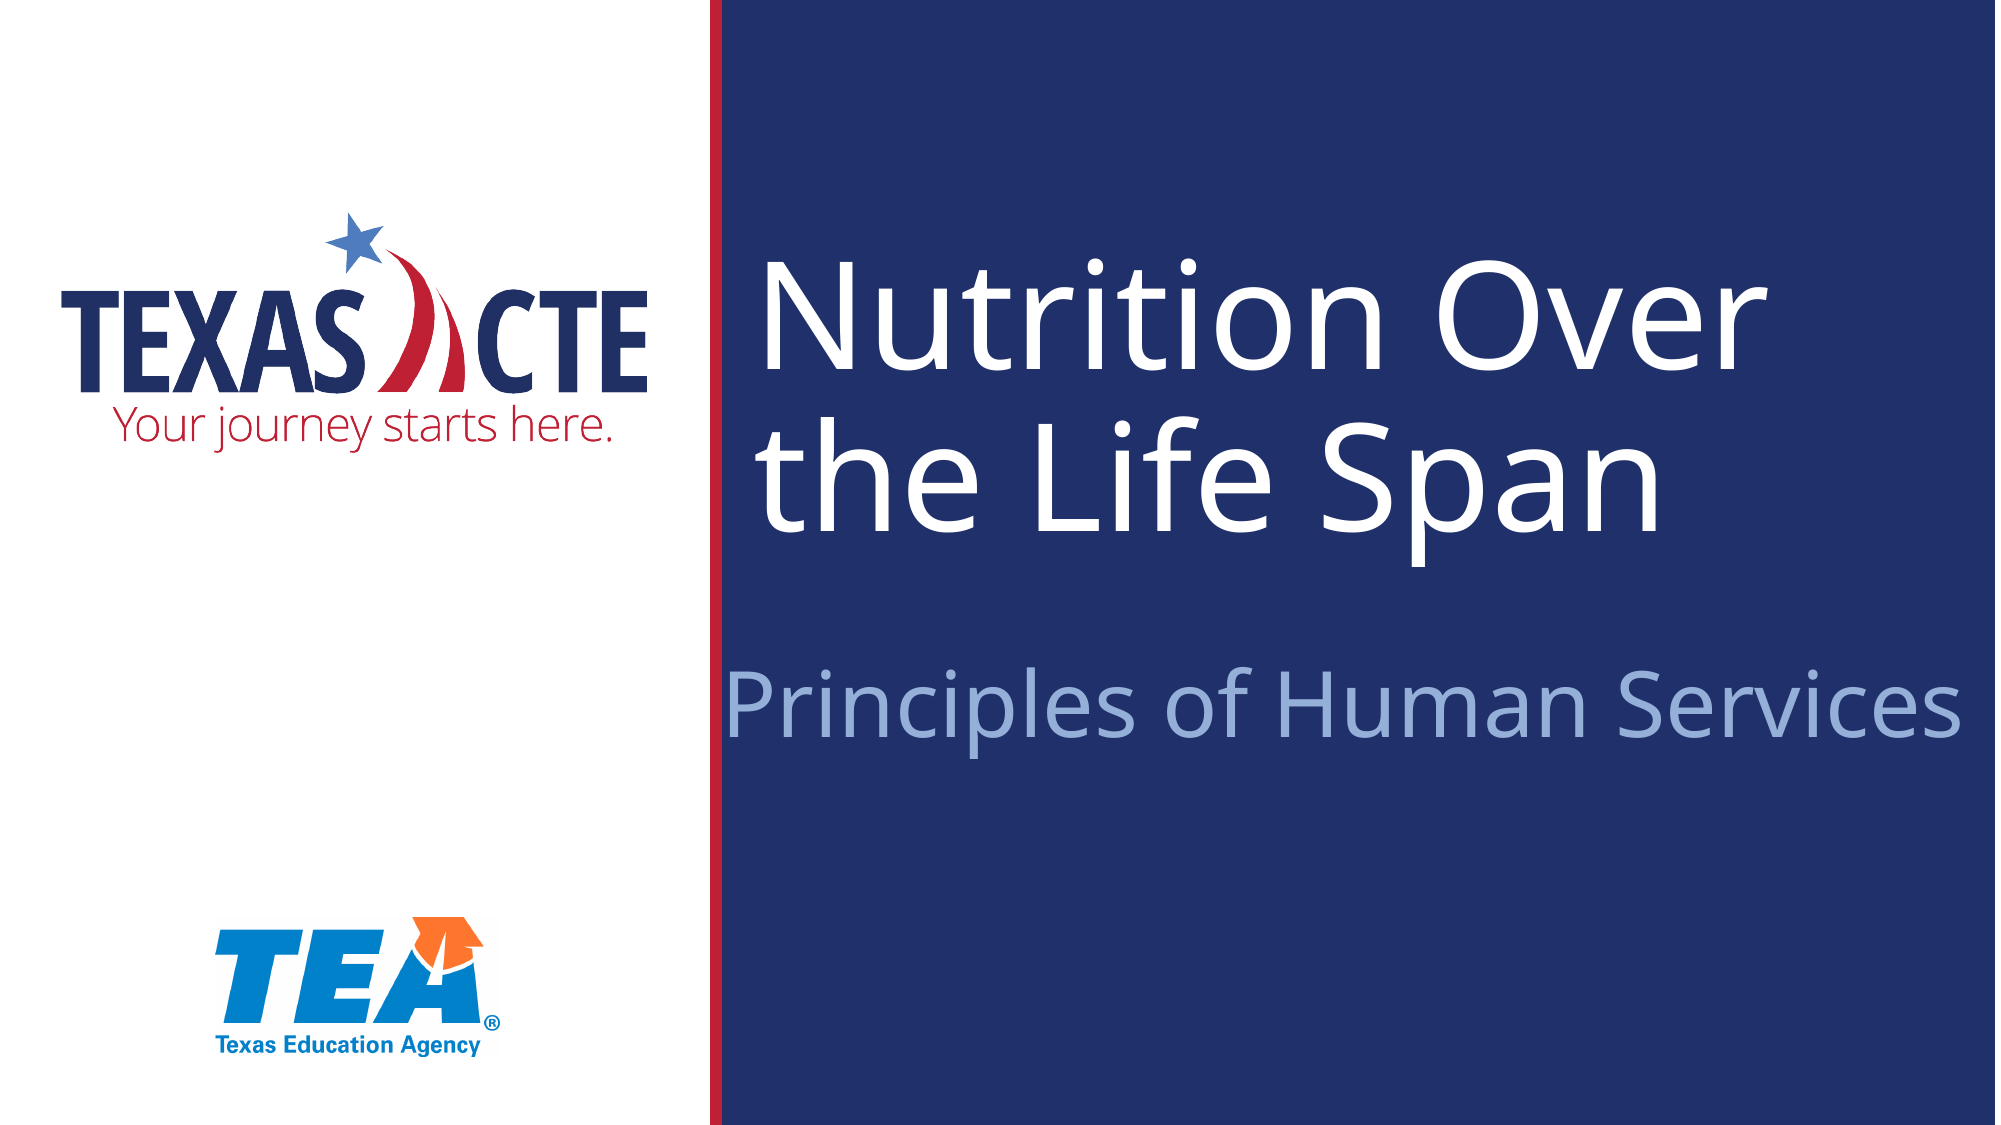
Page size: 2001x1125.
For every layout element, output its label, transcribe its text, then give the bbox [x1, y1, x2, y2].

picture [215, 917, 500, 1057]
picture [61, 212, 647, 453]
text_box Principles of Human Services [706, 638, 1982, 763]
title Nutrition Over the Life Span [739, 121, 1964, 638]
